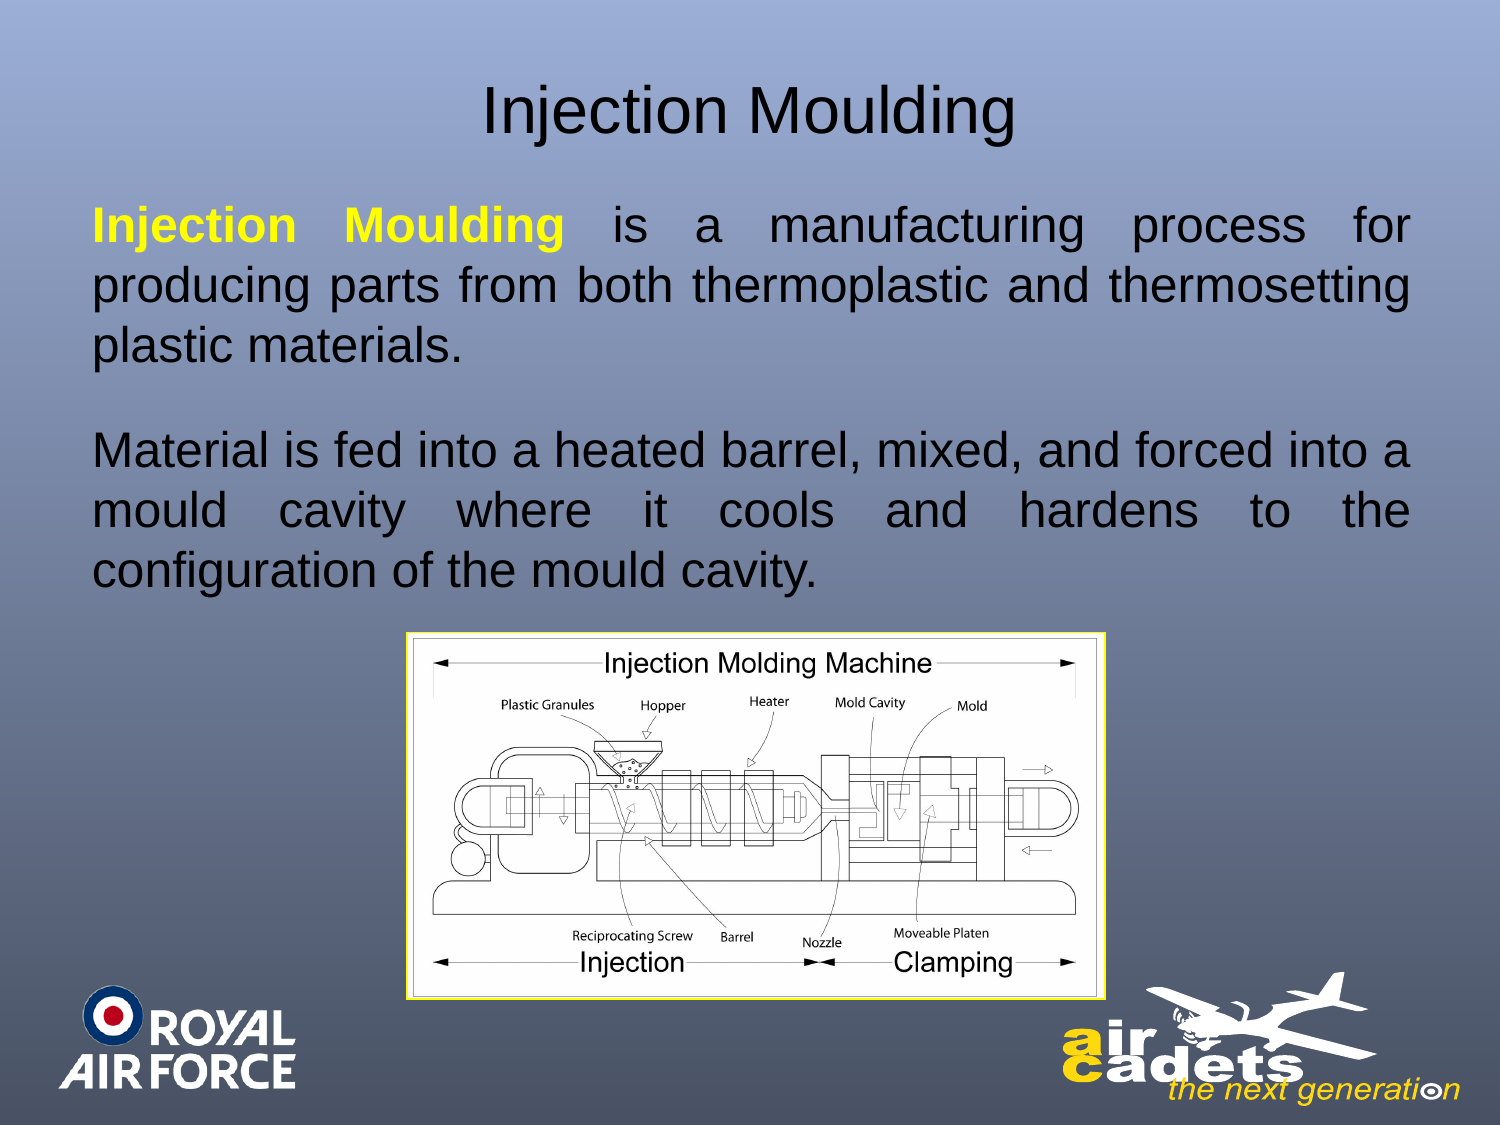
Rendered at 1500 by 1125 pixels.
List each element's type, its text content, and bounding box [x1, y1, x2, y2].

picture [58, 982, 296, 1089]
picture [407, 632, 1105, 999]
list Injection Moulding is a manufacturing process for producing parts from both thermoplastic and thermosetting plastic materials. Material is fed into a heated barrel, mixed, and forced into a mould cavity where it cools and hardens to the configuration of the mould cavity. [76, 184, 1428, 928]
title Injection Moulding [74, 13, 1426, 201]
